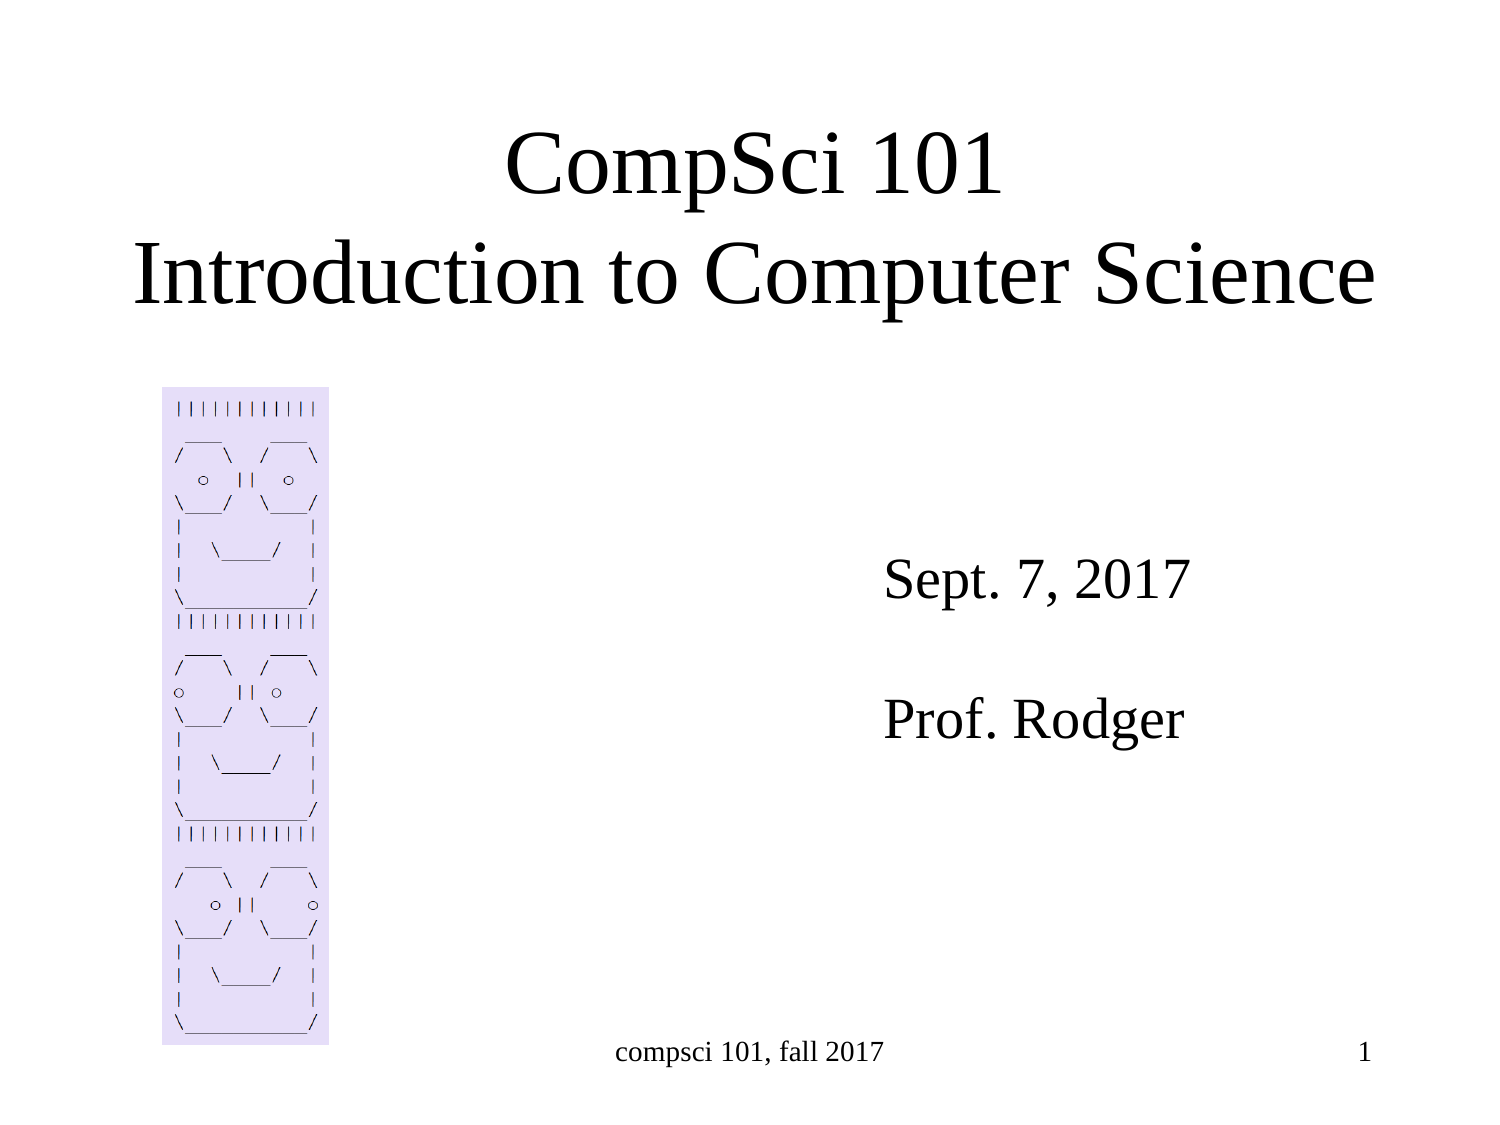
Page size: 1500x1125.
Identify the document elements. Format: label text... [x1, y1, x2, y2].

picture [162, 387, 329, 1045]
text_box Sept. 7, 2017 Prof. Rodger [868, 532, 1282, 758]
footer compsci 101, fall 2017 [512, 1024, 988, 1101]
slide_number 1 [1074, 1024, 1388, 1101]
title CompSci 101 Introduction to Computer Science [87, 49, 1425, 375]
